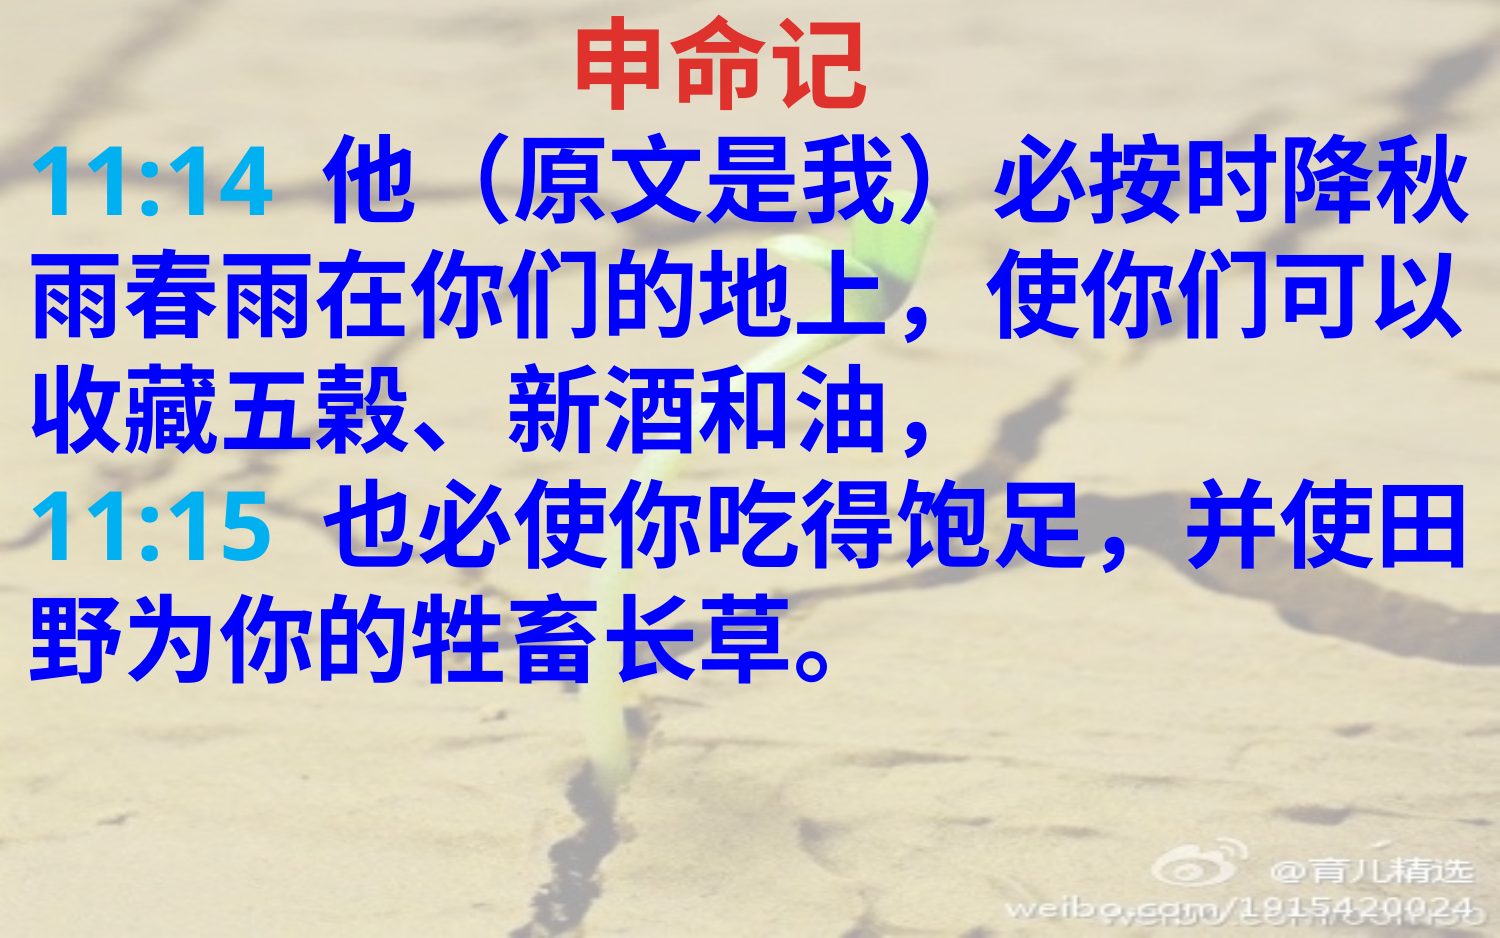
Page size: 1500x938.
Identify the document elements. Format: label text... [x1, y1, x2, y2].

text_box 11:14 他（原文是我）必按时降秋雨春雨在你们的地上，使你们可以收藏五榖、新酒和油， 11:15 也必使你吃得饱足，并使田野为你的牲畜长草。 [12, 112, 1488, 732]
text_box 申命记 [553, 0, 886, 129]
